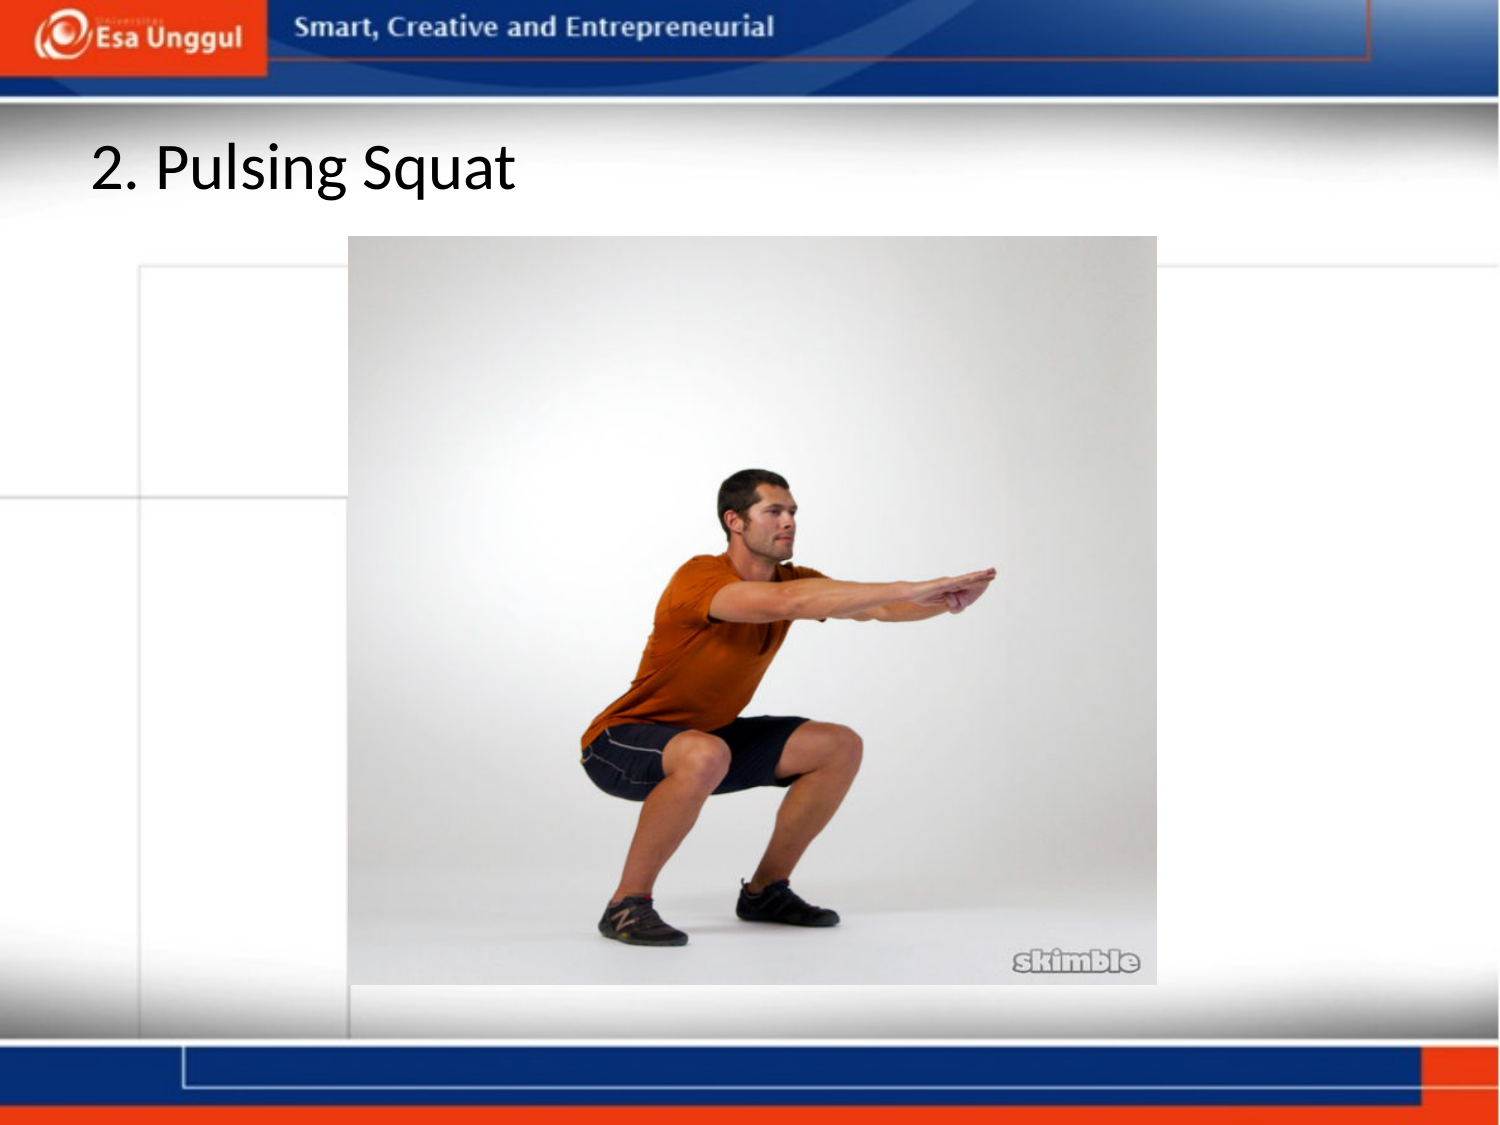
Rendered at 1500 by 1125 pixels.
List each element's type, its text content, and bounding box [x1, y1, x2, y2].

picture [0, 0, 1500, 1125]
list 2. Pulsing Squat [75, 115, 1425, 1005]
